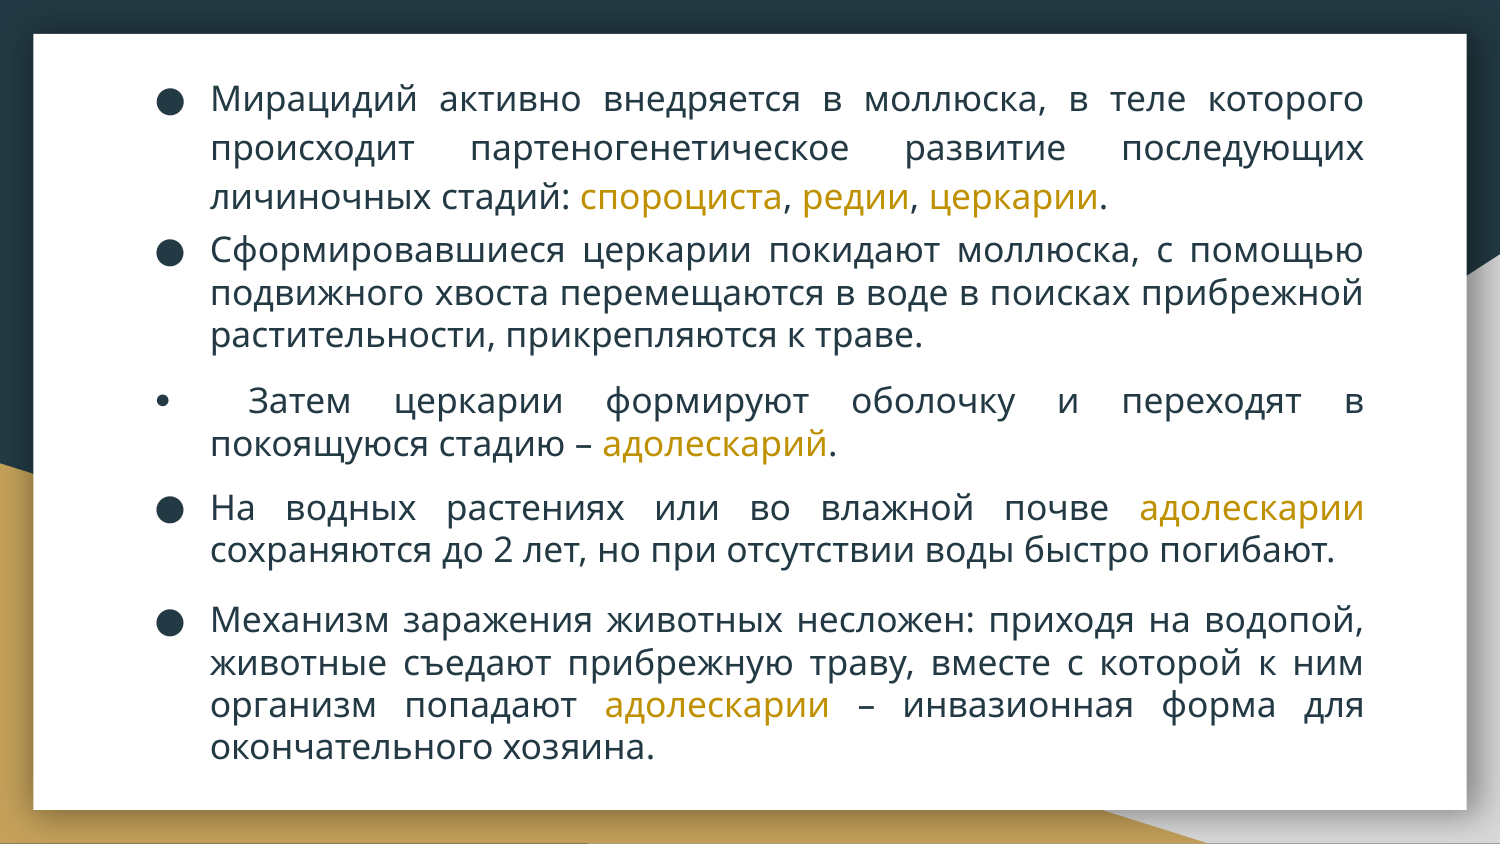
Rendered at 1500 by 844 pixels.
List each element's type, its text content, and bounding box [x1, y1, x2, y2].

list Мирацидий активно внедряется в моллюска, в теле которого происходит партеногенетическое развитие последующих личиночных стадий: спороциста, редии, церкарии. [119, 55, 1381, 162]
text_box Сформировавшиеся церкарии покидают моллюска, с помощью подвижного хвоста перемещаются в воде в поисках прибрежной растительности, прикрепляются к траве. [119, 212, 1380, 363]
text_box Затем церкарии формируют оболочку и переходят в покоящуюся стадию – адолескарий. [119, 363, 1380, 470]
text_box Механизм заражения животных несложен: приходя на водопой, животные съедают прибрежную траву, вместе с которой к ним организм попадают адолескарии – инвазионная форма для окончательного хозяина. [119, 581, 1380, 663]
text_box Затем церкарии формируют оболочку и переходят в покоящуюся стадию – адолескарий. [119, 551, 1380, 581]
text_box На водных растениях или во влажной почве адолескарии сохраняются до 2 лет, но при отсутствии воды быстро погибают. [119, 470, 1380, 551]
